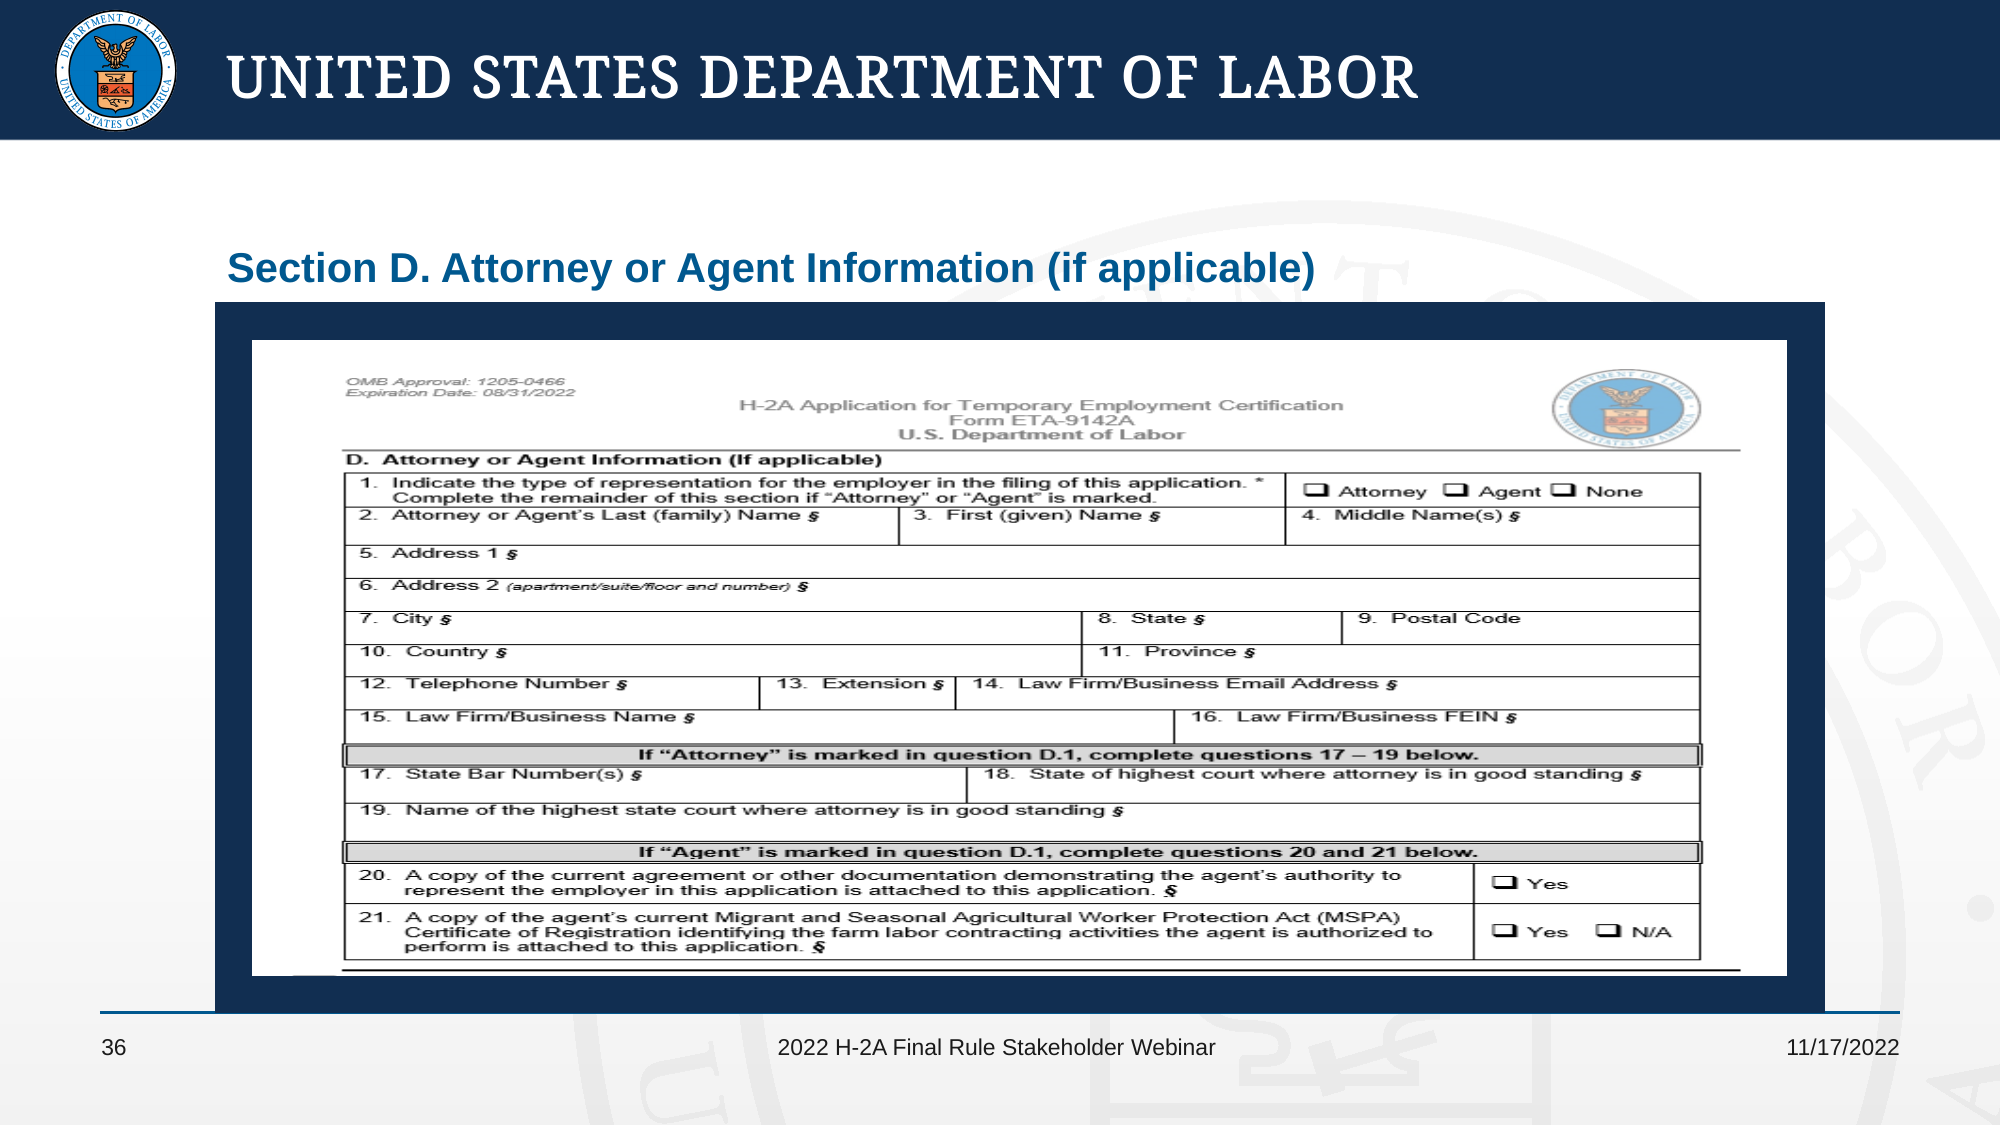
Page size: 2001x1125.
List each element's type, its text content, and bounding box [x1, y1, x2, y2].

title Section D. Attorney or Agent Information (if applicable) [137, 149, 1788, 299]
footer 2022 H-2A Final Rule Stakeholder Webinar [284, 1027, 1710, 1065]
slide_number 36 [101, 1027, 252, 1065]
picture [0, 0, 2000, 1125]
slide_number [1741, 1027, 1900, 1065]
